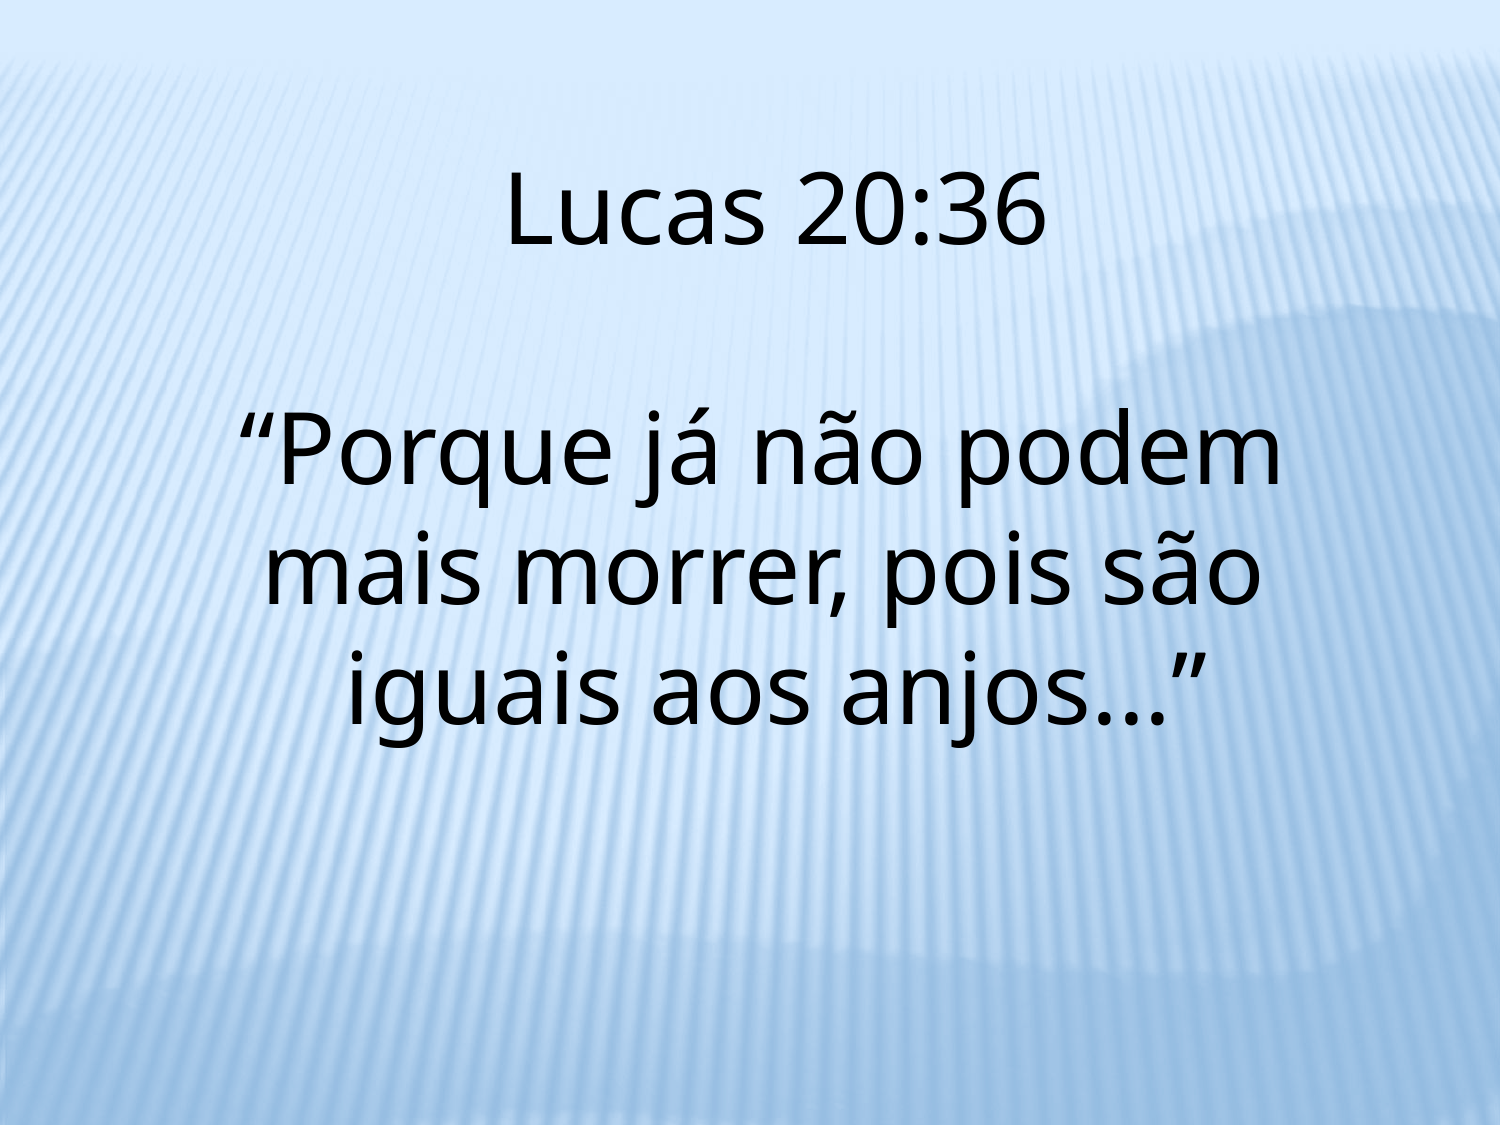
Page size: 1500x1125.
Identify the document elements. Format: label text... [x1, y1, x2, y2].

text_box Lucas 20:36 “Porque já não podem mais morrer, pois são iguais aos anjos...” [53, 137, 1500, 752]
